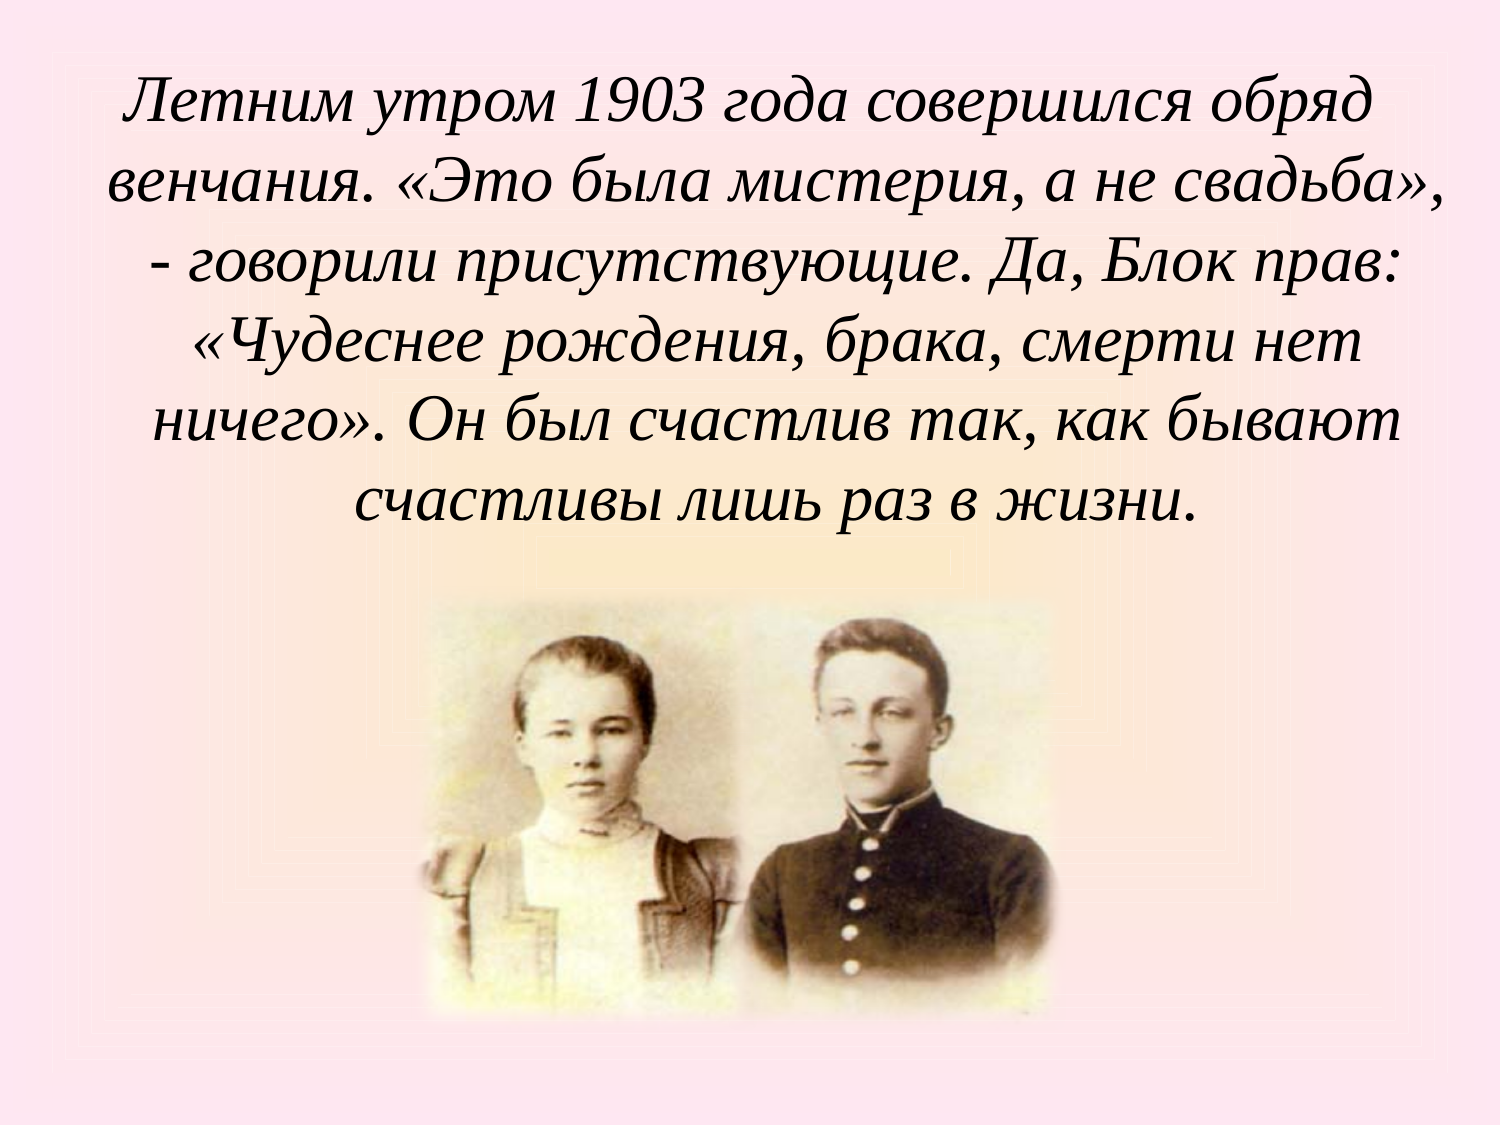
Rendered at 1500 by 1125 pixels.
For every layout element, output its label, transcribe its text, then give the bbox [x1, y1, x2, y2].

picture [409, 585, 1067, 1032]
list Летним утром 1903 года совершился обряд венчания. «Это была мистерия, а не свадьба», - говорили присутствующие. Да, Блок прав: «Чудеснее рождения, брака, смерти нет ничего». Он был счастлив так, как бывают счастливы лишь раз в жизни. [35, 46, 1465, 1090]
